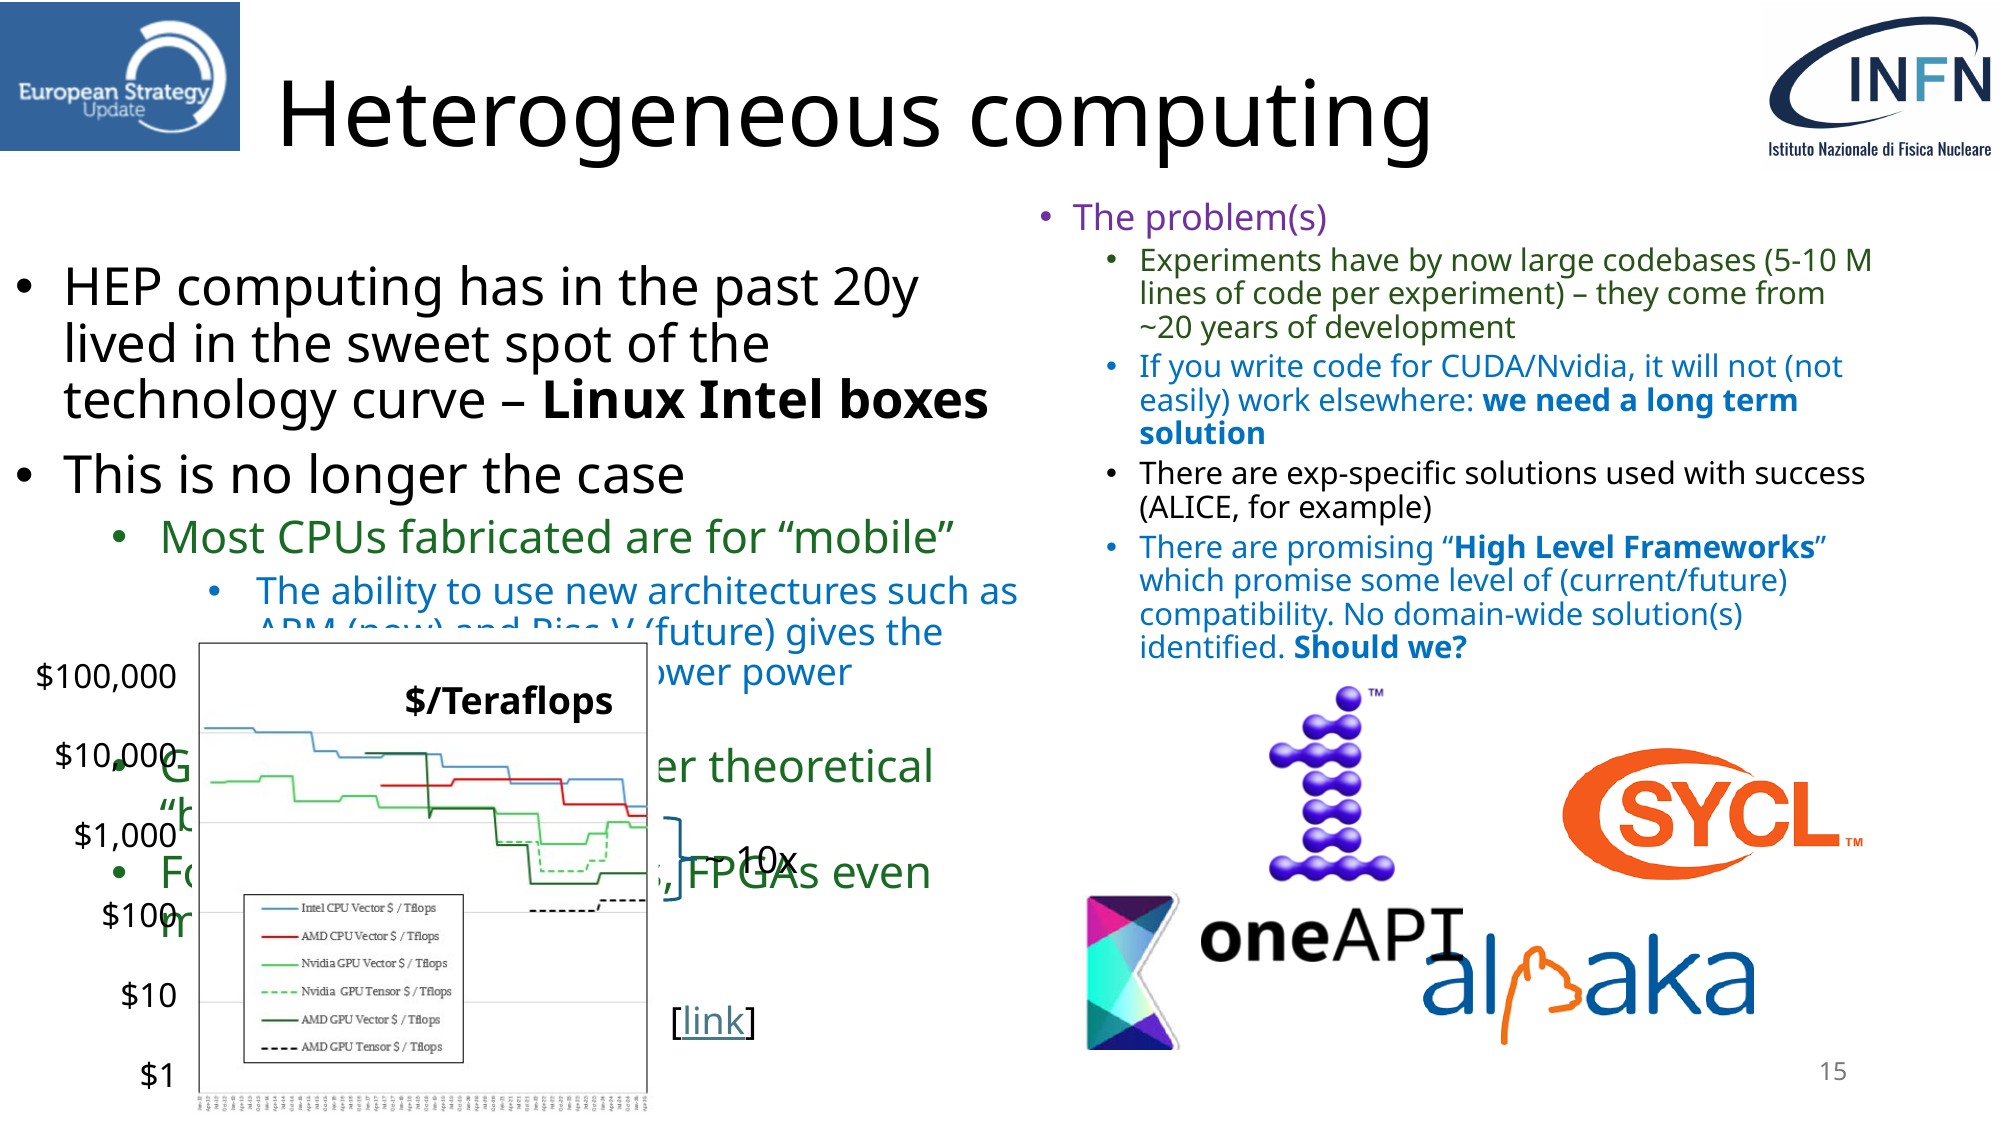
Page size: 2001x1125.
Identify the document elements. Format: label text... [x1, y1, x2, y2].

list HEP computing has in the past 20y lived in the sweet spot of the technology curve – Linux Intel boxes This is no longer the case Most CPUs fabricated are for “mobile” The ability to use new architectures such as ARM (now) and Risc-V (future) gives the opportunity to adopt lower power alternatives GPUs offer a much better theoretical “bang for the buck” For specific applications, FPGAs even more [0, 252, 1039, 967]
picture [0, 2, 240, 151]
picture [1038, 685, 1755, 1051]
picture [191, 628, 660, 1125]
text_box ~ 10x [689, 828, 813, 889]
list The problem(s) Experiments have by now large codebases (5-10 M lines of code per experiment) – they come from ~20 years of development If you write code for CUDA/Nvidia, it will not (not easily) work elsewhere: we need a long term solution There are exp-specific solutions used with success (ALICE, for example) There are promising “High Level Frameworks” which promise some level of (current/future) compatibility. No domain-wide solution(s) identified. Should we? [1024, 191, 1900, 678]
text_box $100,000 $10,000 $1,000 $100 $10 $1 [0, 647, 191, 1102]
title Heterogeneous computing [260, 7, 1986, 225]
text_box [link] [660, 989, 773, 1056]
slide_number 15 [1412, 1042, 1863, 1103]
picture [1561, 747, 1863, 880]
text_box [663, 816, 689, 902]
picture [1761, 2, 2001, 171]
